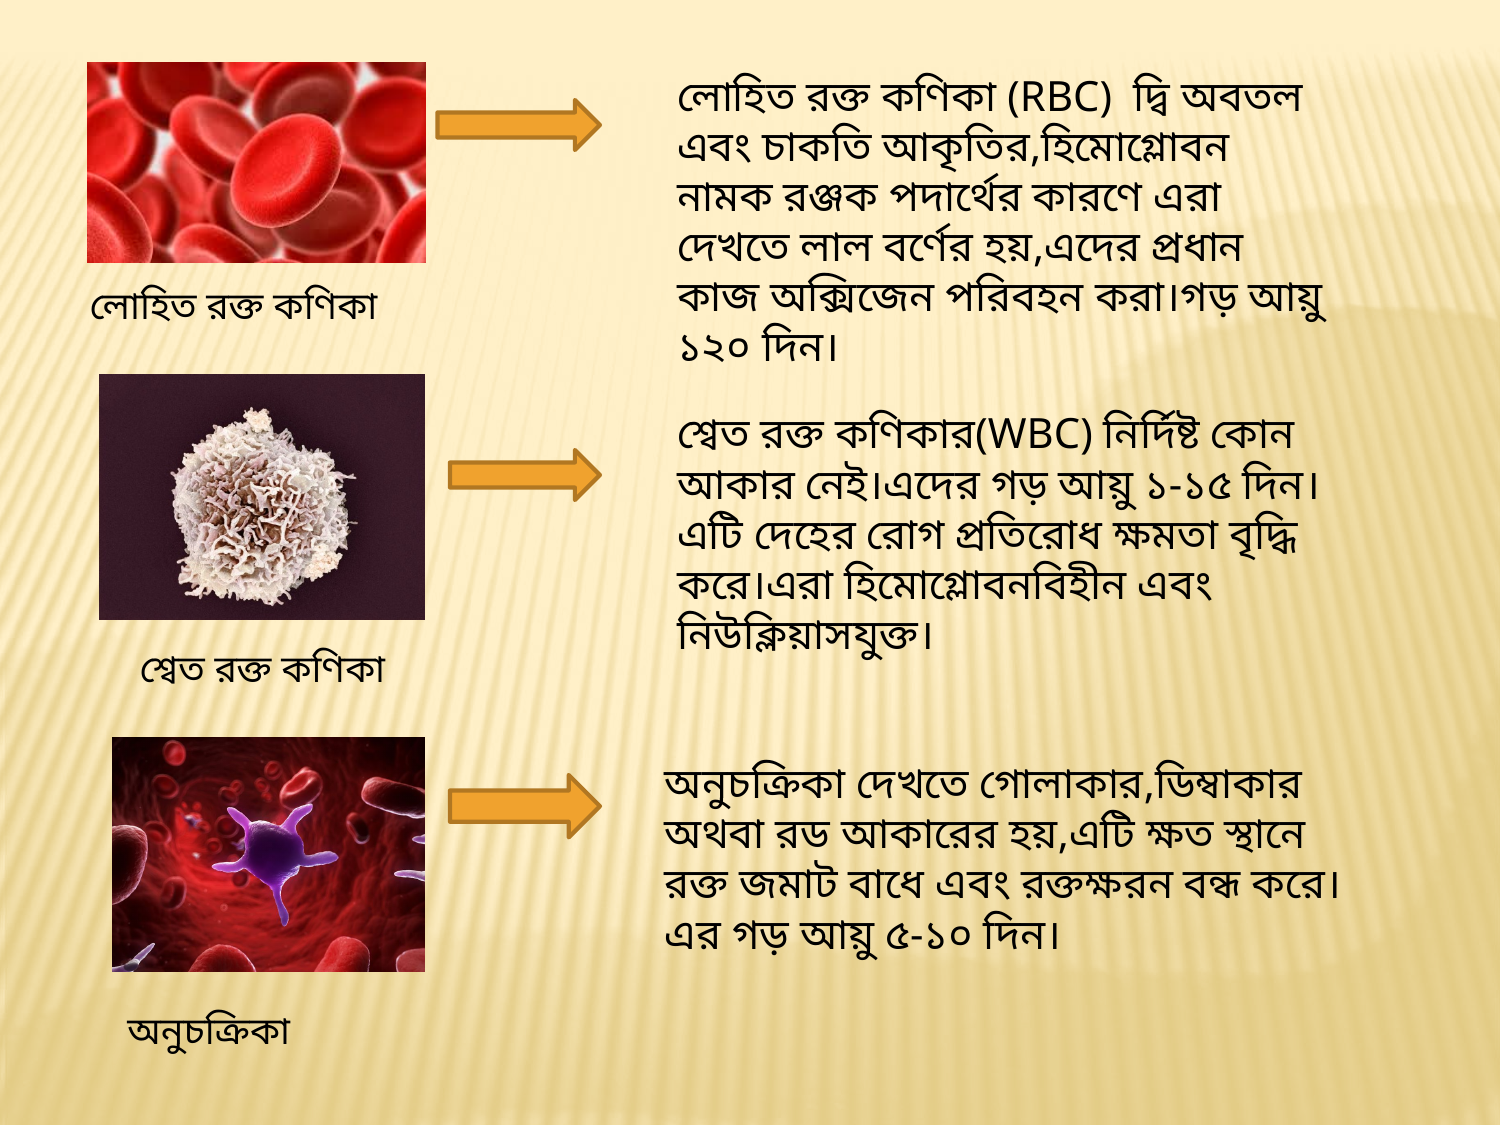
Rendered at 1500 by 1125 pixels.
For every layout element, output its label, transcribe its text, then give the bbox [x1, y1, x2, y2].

text_box অনুচক্রিকা [112, 999, 475, 1060]
text_box শ্বেত রক্ত কণিকা [125, 637, 475, 698]
picture [99, 374, 426, 620]
text_box শ্বেত রক্ত কণিকার(WBC) নির্দিষ্ট কোন আকার নেই।এদের গড় আয়ু ১-১৫ দিন।এটি দেহের রোগ প্রতিরোধ ক্ষমতা বৃদ্ধি করে।এরা হিমোগ্লোবনবিহীন এবং নিউক্লিয়াসযুক্ত। [662, 399, 1375, 665]
picture [112, 737, 426, 973]
text_box লোহিত রক্ত কণিকা [74, 274, 438, 335]
text_box [447, 448, 603, 502]
text_box অনুচক্রিকা দেখতে গোলাকার,ডিম্বাকার অথবা রড আকারের হয়,এটি ক্ষত স্থানে রক্ত জমাট বাধে এবং রক্তক্ষরন বন্ধ করে।এর গড় আয়ু ৫-১০ দিন। [649, 749, 1388, 965]
text_box লোহিত রক্ত কণিকা (RBC) দ্বি অবতল এবং চাকতি আকৃতির,হিমোগ্লোবন নামক রঞ্জক পদার্থের কারণে এরা দেখতে লাল বর্ণের হয়,এদের প্রধান কাজ অক্সিজেন পরিবহন করা।গড় আয়ু ১২০ দিন। [662, 62, 1350, 378]
picture [87, 62, 426, 263]
text_box [435, 98, 603, 152]
text_box [447, 772, 603, 840]
